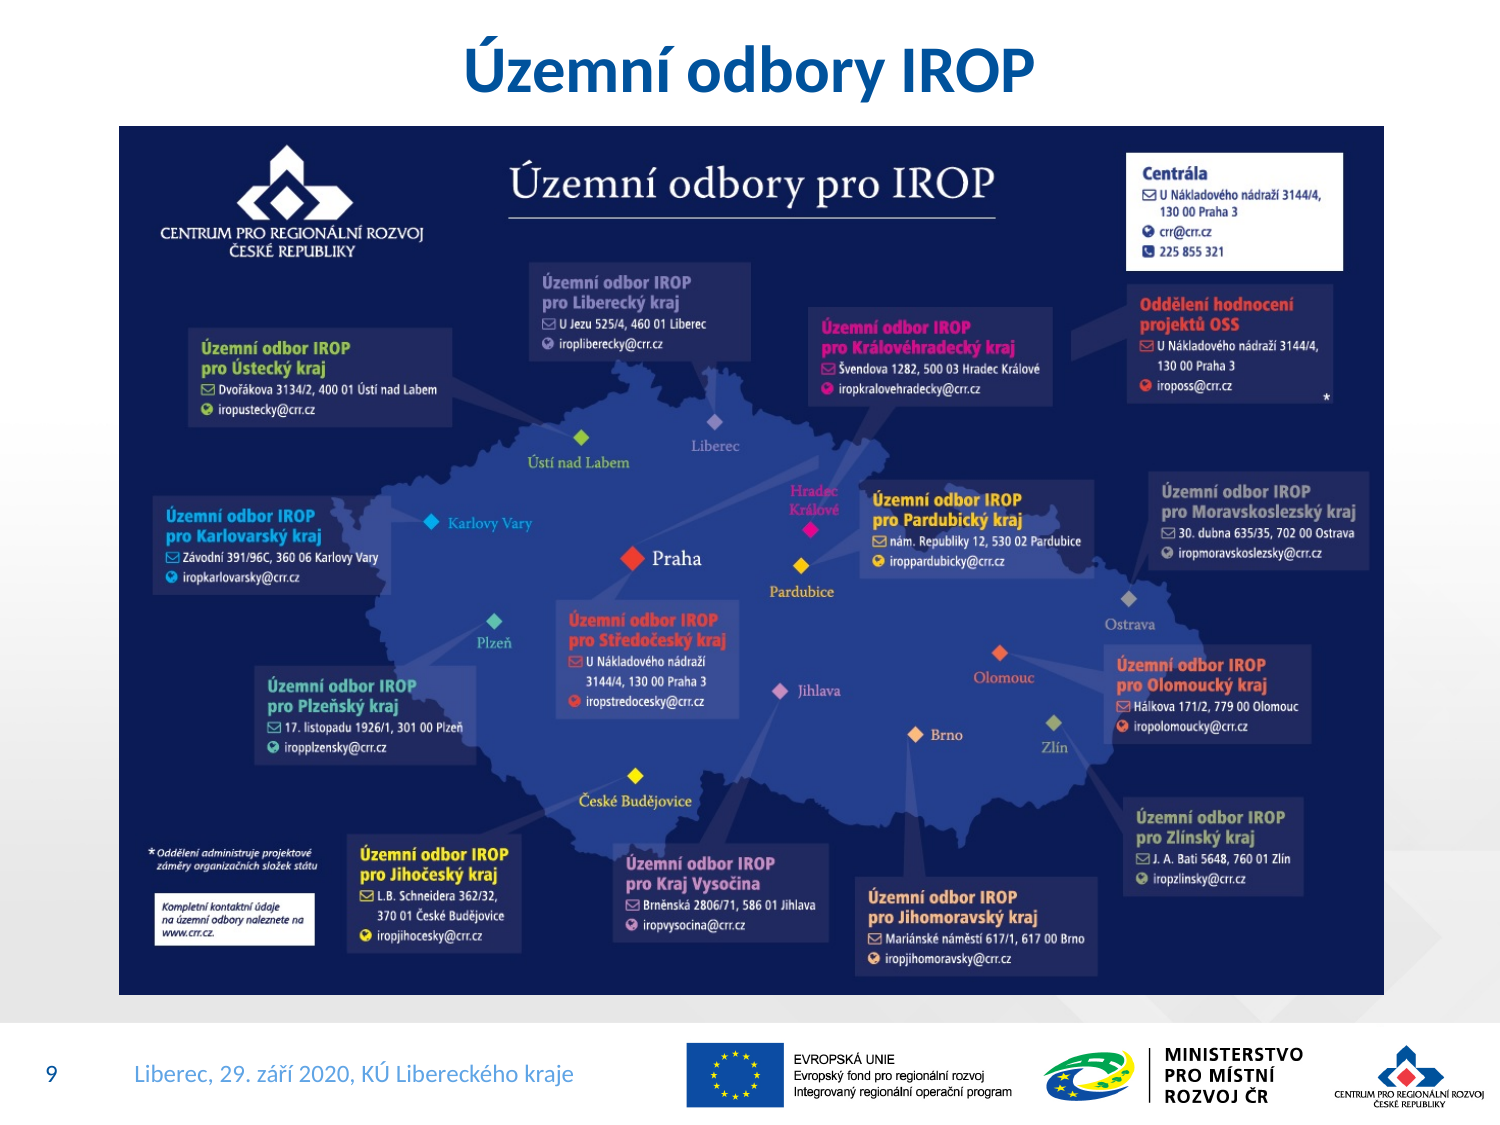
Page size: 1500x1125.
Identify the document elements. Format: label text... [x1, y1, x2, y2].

slide_number 9 [30, 1042, 113, 1103]
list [119, 126, 1384, 995]
picture [0, 0, 1500, 1125]
footer Liberec, 29. září 2020, KÚ Libereckého kraje [119, 1042, 665, 1103]
title Územní odbory IROP [75, 14, 1425, 117]
